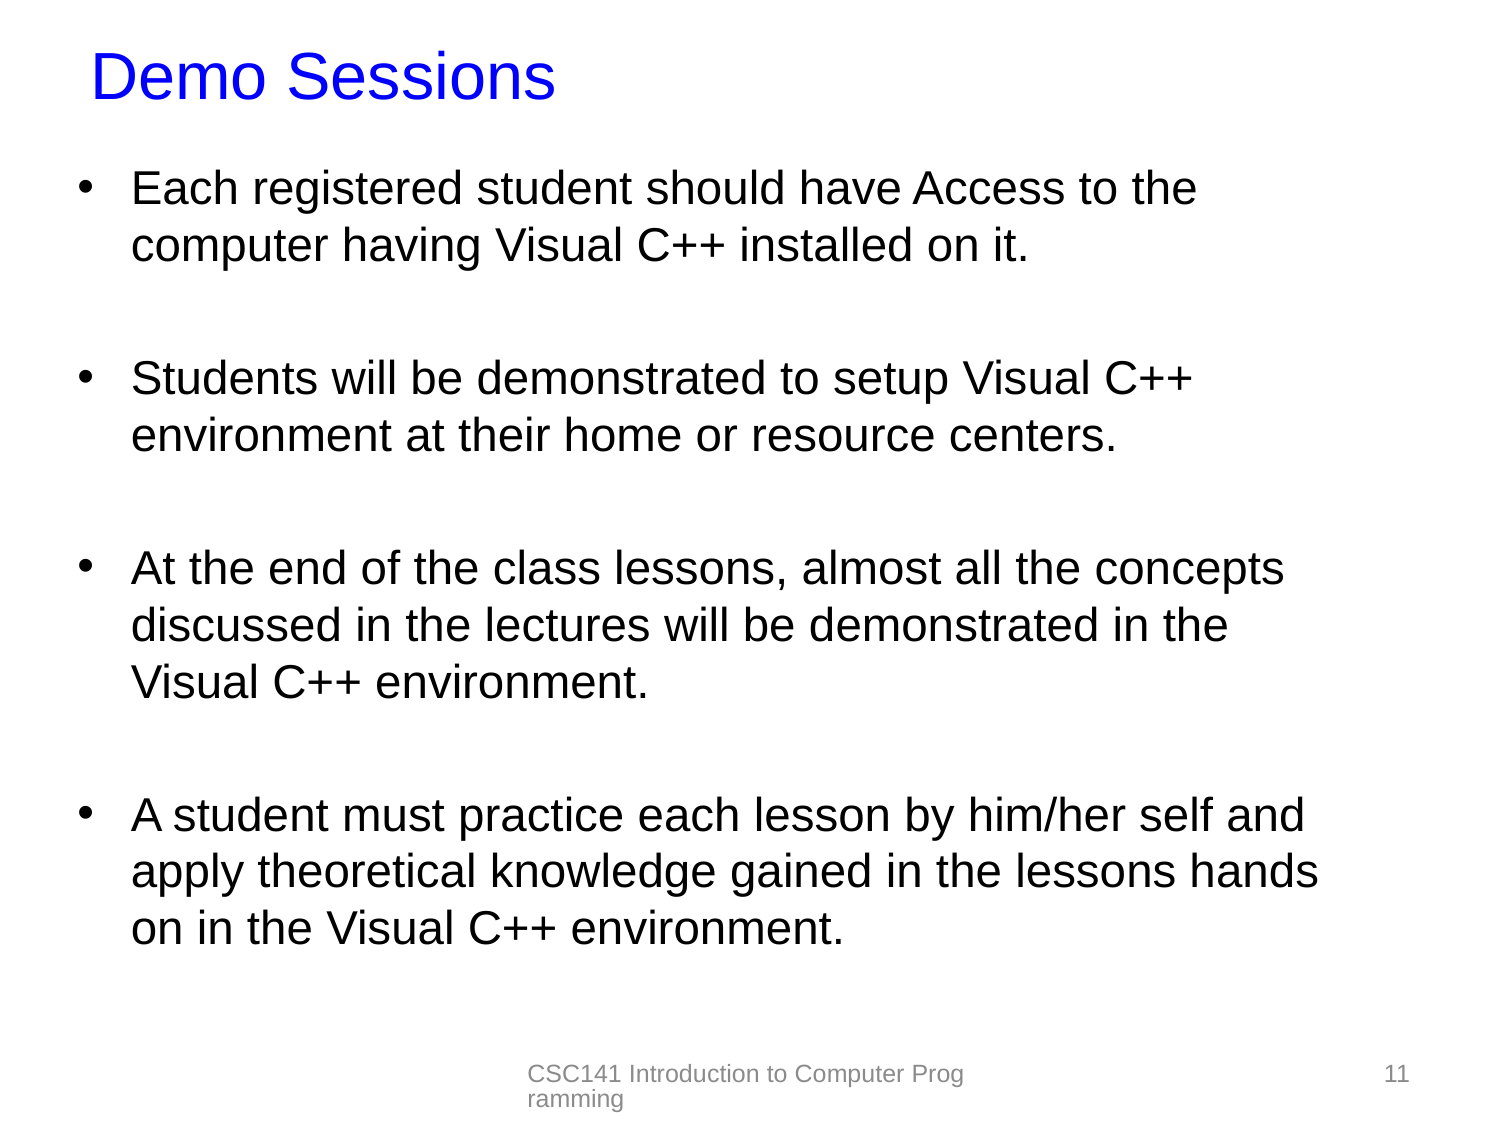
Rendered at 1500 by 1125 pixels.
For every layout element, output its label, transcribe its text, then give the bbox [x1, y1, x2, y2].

title Demo Sessions [75, 0, 577, 149]
footer CSC141 Introduction to Computer Programming [512, 1042, 988, 1103]
slide_number 11 [1074, 1042, 1425, 1103]
list Each registered student should have Access to the computer having Visual C++ installed on it. Students will be demonstrated to setup Visual C++ environment at their home or resource centers. At the end of the class lessons, almost all the concepts discussed in the lectures will be demonstrated in the Visual C++ environment. A student must practice each lesson by him/her self and apply theoretical knowledge gained in the lessons hands on in the Visual C++ environment. [62, 149, 1388, 968]
